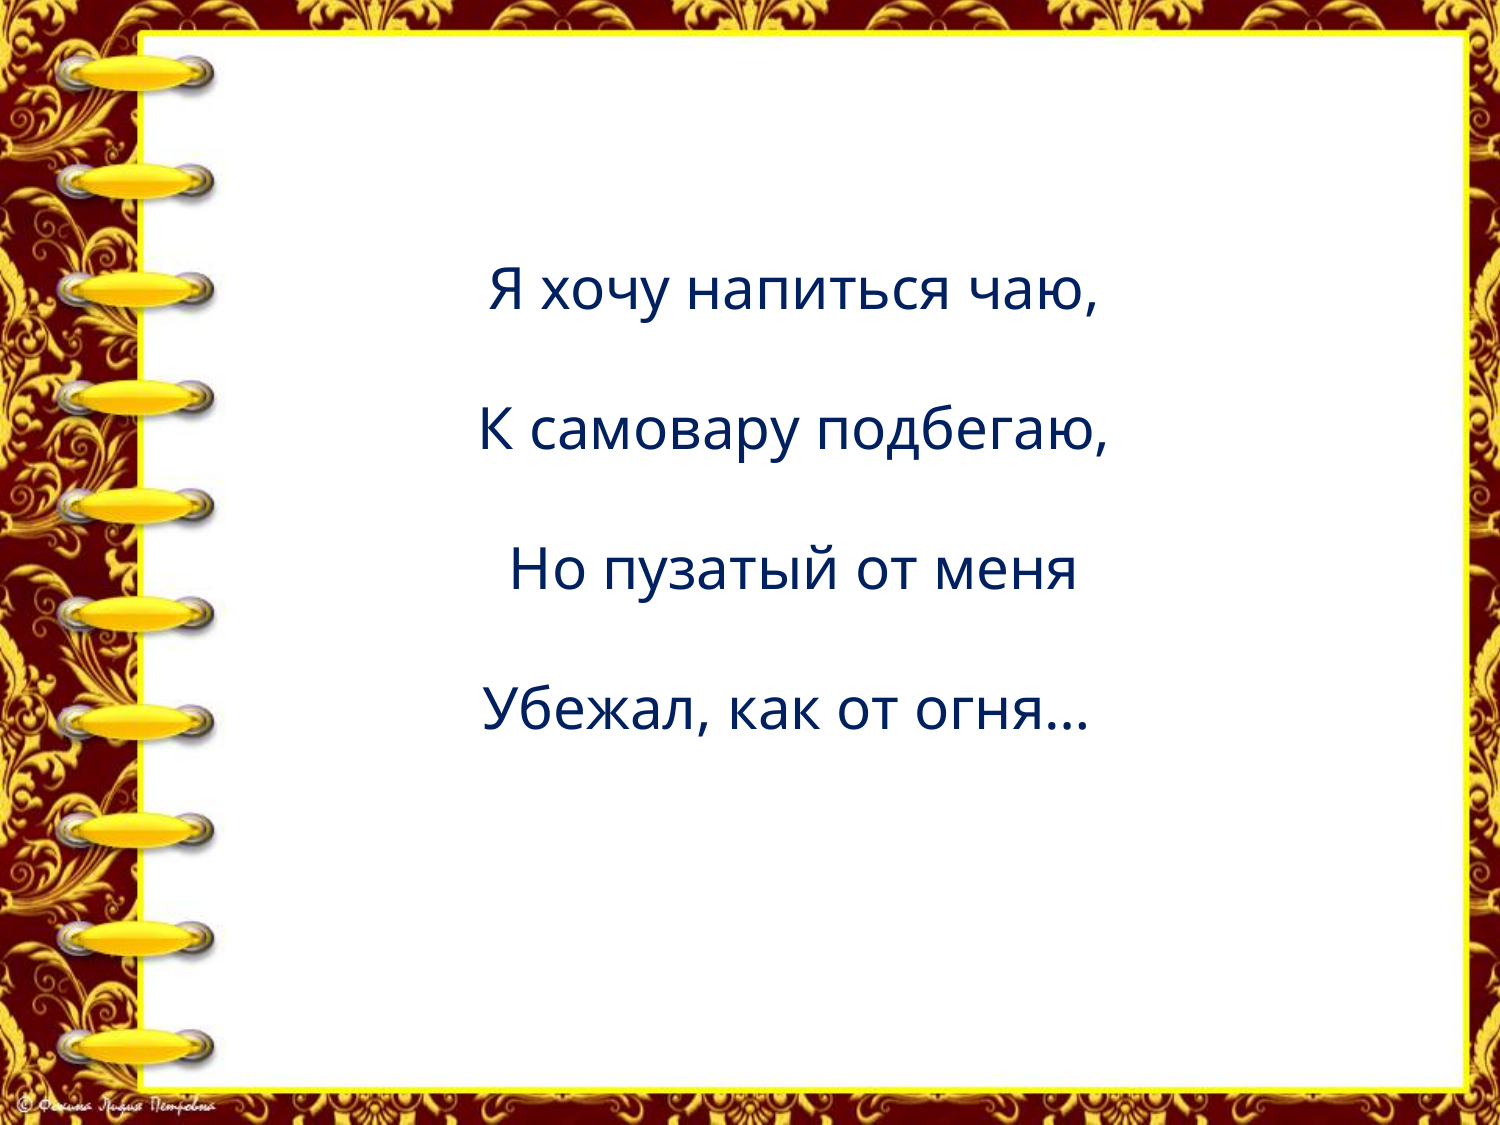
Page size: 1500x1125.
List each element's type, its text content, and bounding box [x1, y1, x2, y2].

text_box Я хочу напиться чаю, К самовару подбегаю, Но пузатый от меня Убежал, как от огня… [419, 243, 1170, 749]
picture [0, 0, 1500, 1125]
